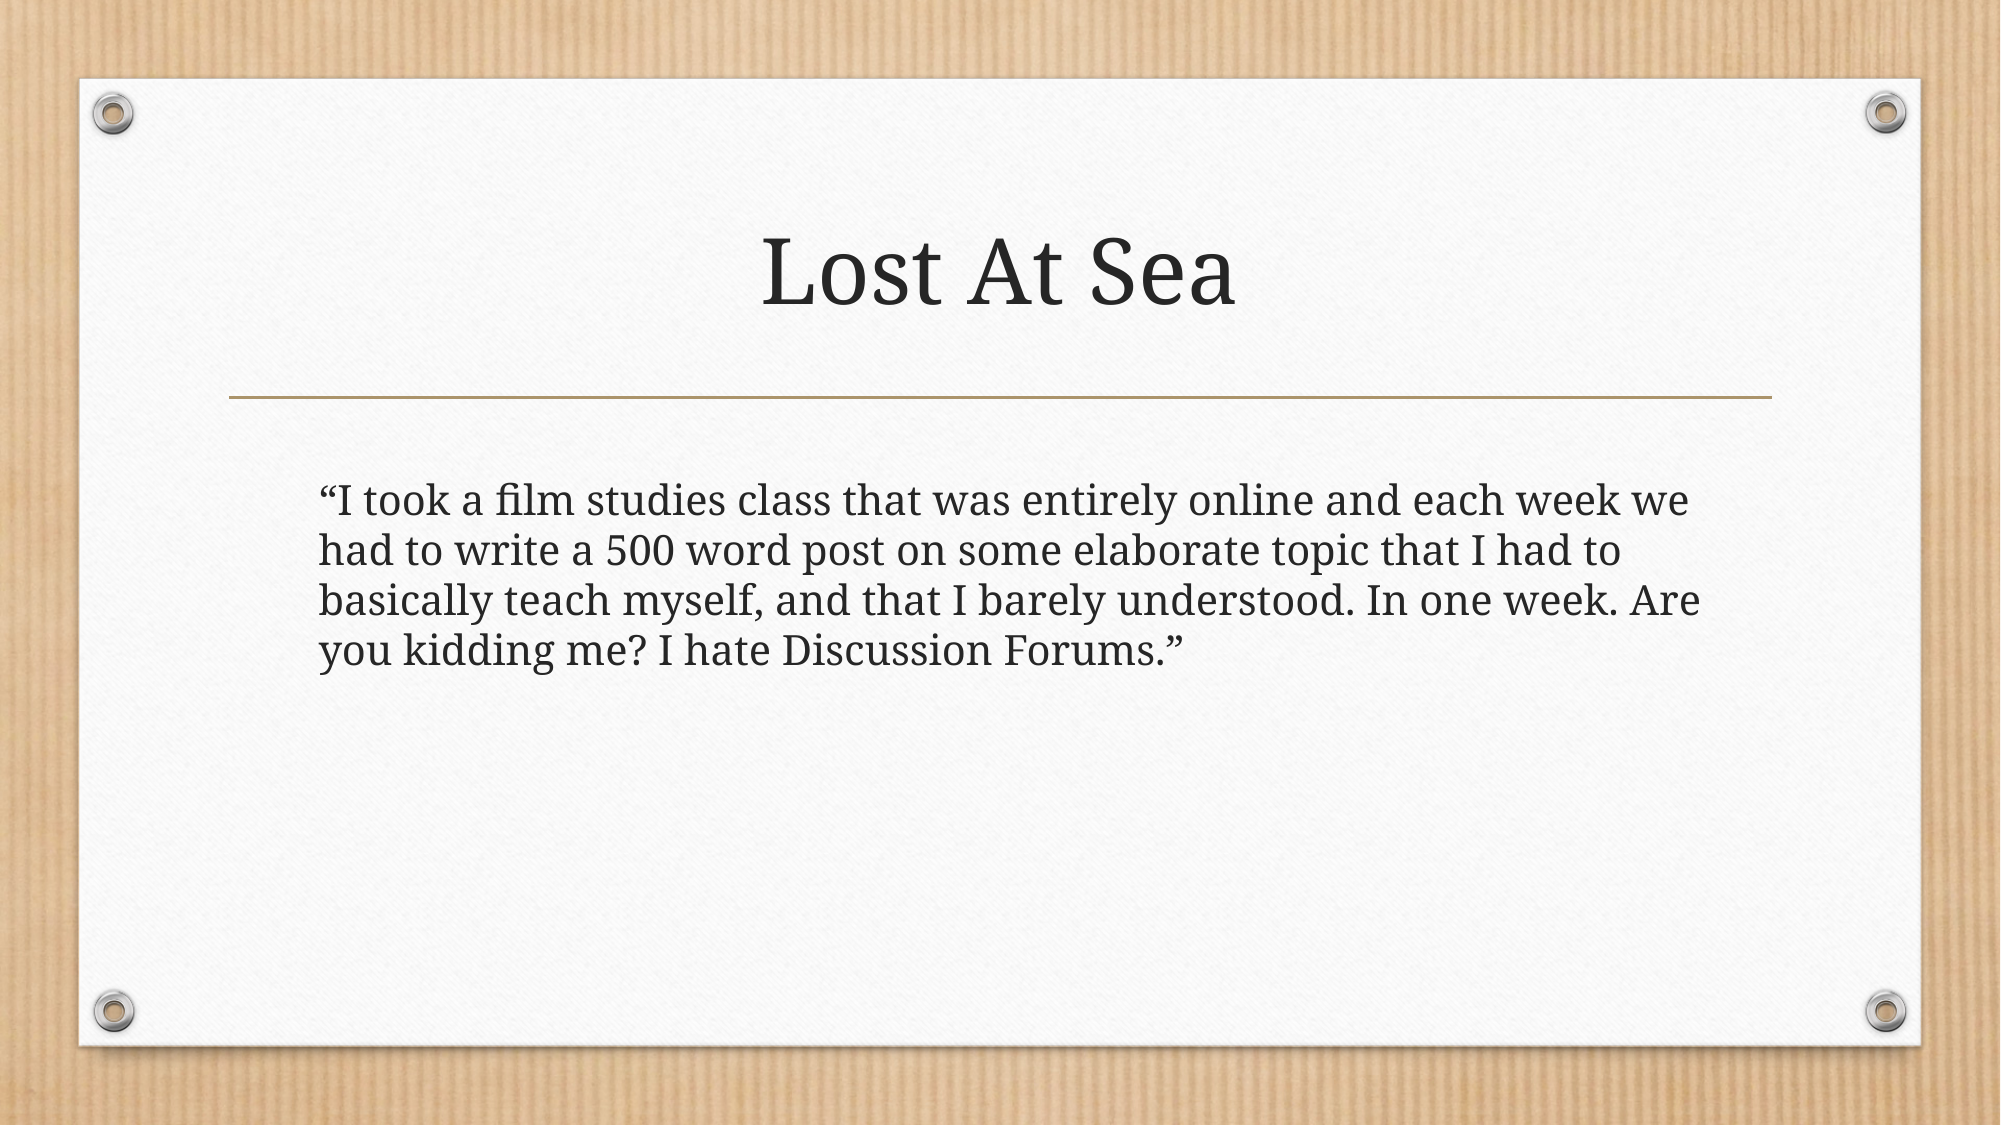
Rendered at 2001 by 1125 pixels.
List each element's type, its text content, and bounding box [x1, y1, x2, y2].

picture [0, 0, 2001, 1125]
list “I took a film studies class that was entirely online and each week we had to write a 500 word post on some elaborate topic that I had to basically teach myself, and that I barely understood. In one week. Are you kidding me? I hate Discussion Forums.” [303, 466, 1788, 964]
title Lost At Sea [212, 161, 1788, 375]
